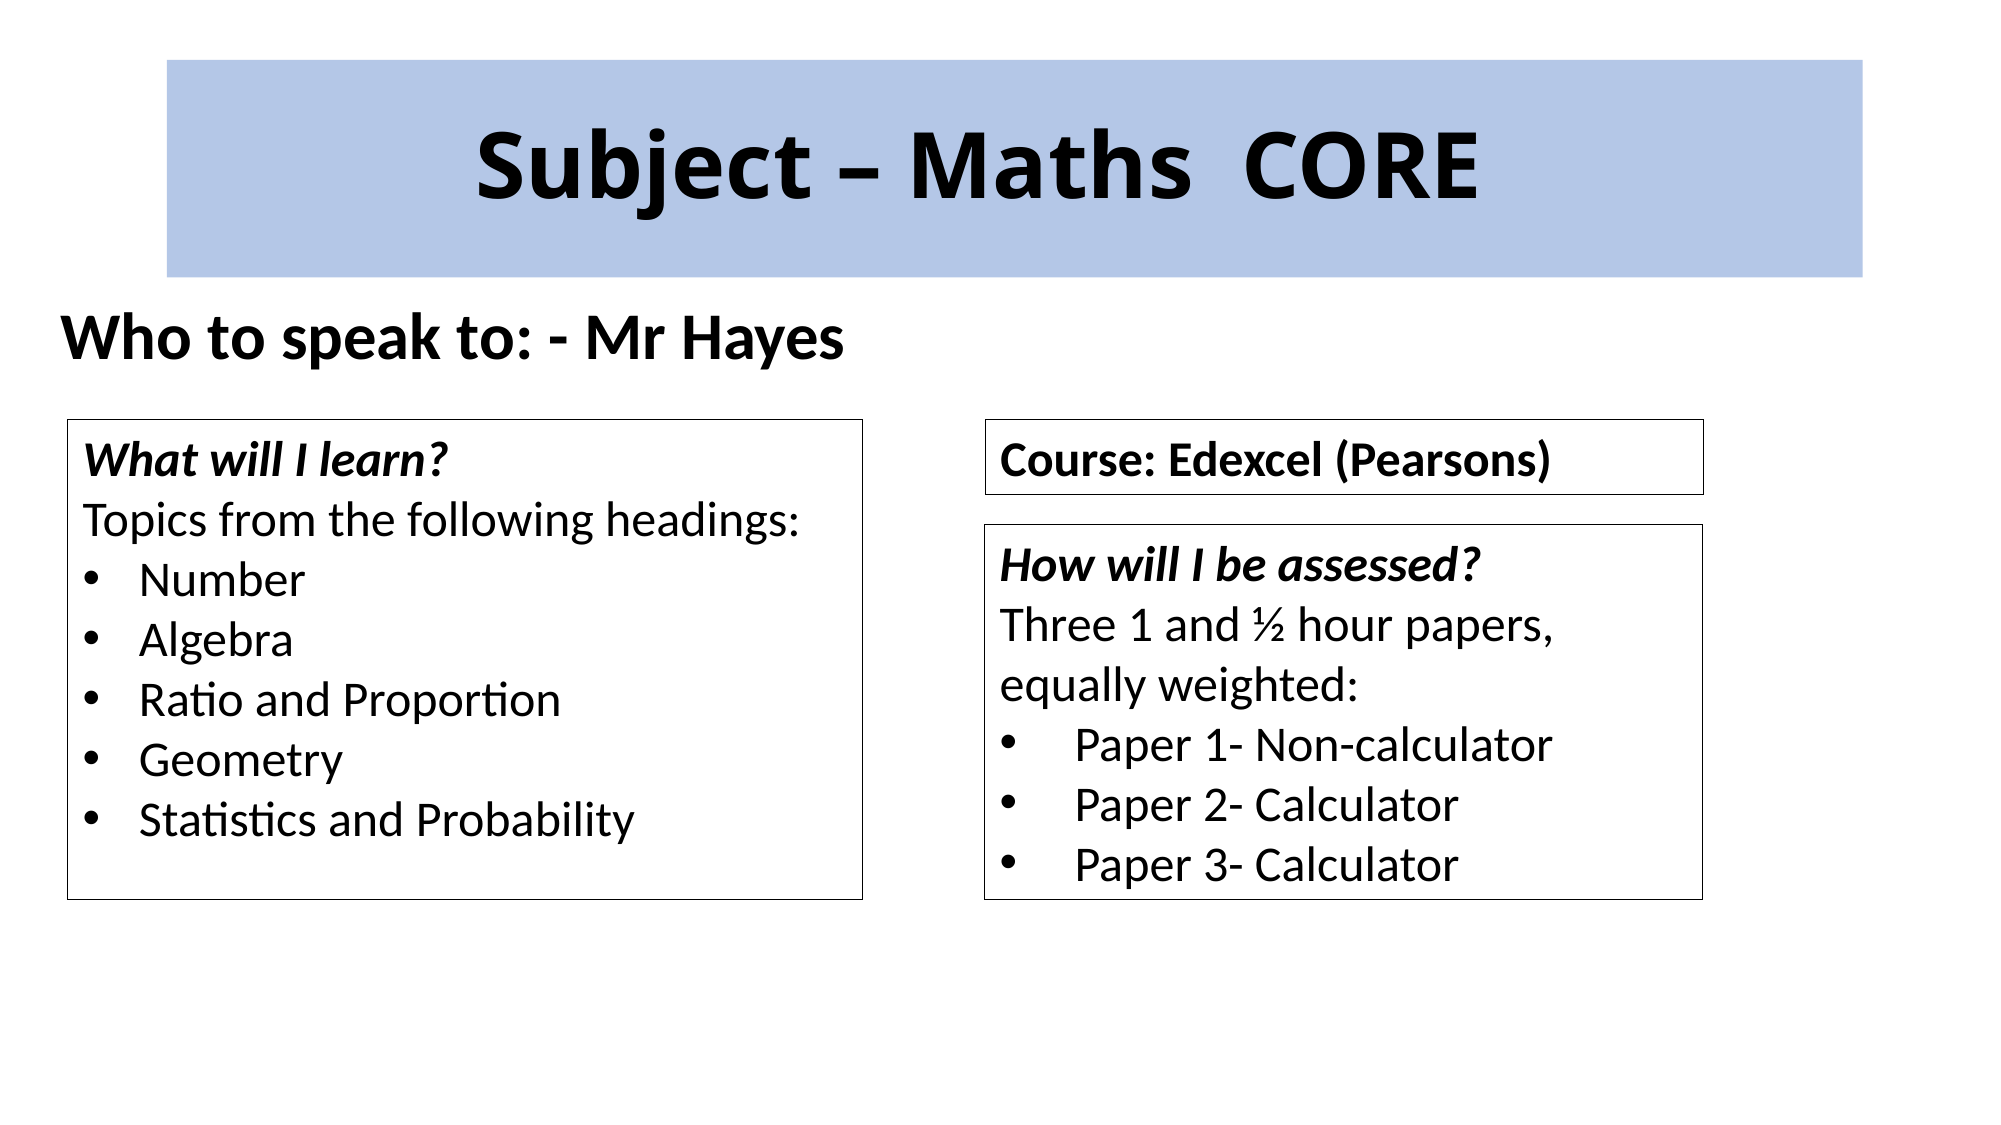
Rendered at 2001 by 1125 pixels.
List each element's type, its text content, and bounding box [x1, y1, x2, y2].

text_box What will I learn? Topics from the following headings: Number Algebra Ratio and Proportion Geometry Statistics and Probability [67, 419, 863, 900]
text_box Course: Edexcel (Pearsons) [985, 419, 1704, 495]
text_box How will I be assessed? Three 1 and ½ hour papers, equally weighted: Paper 1- Non-calculator Paper 2- Calculator Paper 3- Calculator [984, 524, 1703, 900]
title Subject – Maths CORE [166, 59, 1863, 278]
list Who to speak to: - Mr Hayes [45, 246, 877, 382]
